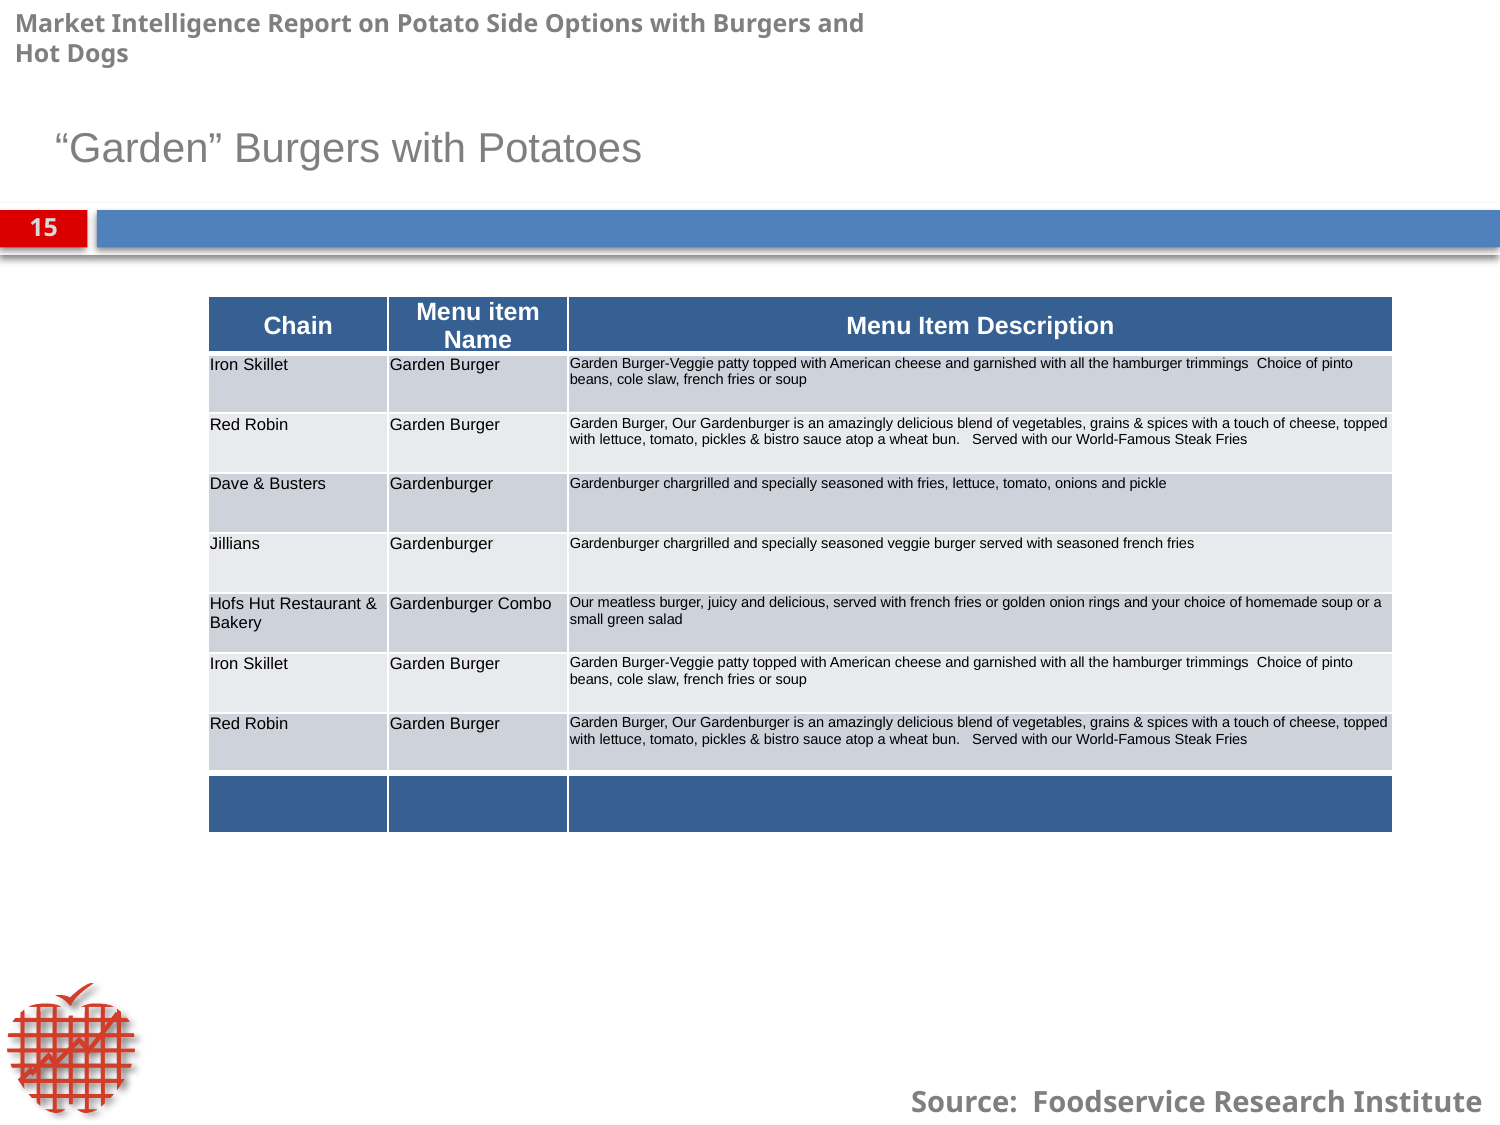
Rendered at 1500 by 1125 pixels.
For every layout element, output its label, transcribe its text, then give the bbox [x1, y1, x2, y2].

table_cell Dave & Busters [209, 474, 387, 532]
table_header Menu Item Description [569, 297, 1392, 351]
text_box “Garden” Burgers with Potatoes [40, 96, 1459, 177]
table_cell Gardenburger [389, 534, 567, 592]
table_header Chain [209, 297, 387, 351]
table_cell Iron Skillet [209, 356, 387, 412]
table_cell Our meatless burger, juicy and delicious, served with french fries or golden onion rings and your choice of homemade soup or a small green salad [569, 594, 1392, 652]
table_cell [389, 776, 567, 832]
table_cell Garden Burger-Veggie patty topped with American cheese and garnished with all the hamburger trimmings Choice of pinto beans, cole slaw, french fries or soup [569, 654, 1392, 712]
table_cell Garden Burger, Our Gardenburger is an amazingly delicious blend of vegetables, grains & spices with a touch of cheese, topped with lettuce, tomato, pickles & bistro sauce atop a wheat bun. Served with our World-Famous Steak Fries [569, 414, 1392, 472]
picture [7, 983, 135, 1113]
table_cell Garden Burger-Veggie patty topped with American cheese and garnished with all the hamburger trimmings Choice of pinto beans, cole slaw, french fries or soup [569, 356, 1392, 412]
table_cell [209, 776, 387, 832]
table_cell Iron Skillet [209, 654, 387, 712]
table_cell Garden Burger [389, 356, 567, 412]
table_cell Gardenburger chargrilled and specially seasoned with fries, lettuce, tomato, onions and pickle [569, 474, 1392, 532]
table_cell Gardenburger chargrilled and specially seasoned veggie burger served with seasoned french fries [569, 534, 1392, 592]
table_cell Gardenburger [389, 474, 567, 532]
table_cell Jillians [209, 534, 387, 592]
table_cell Garden Burger [389, 714, 567, 770]
table_cell Garden Burger [389, 414, 567, 472]
table_cell Red Robin [209, 414, 387, 472]
table_cell Hofs Hut Restaurant & Bakery [209, 594, 387, 652]
table_cell Garden Burger [389, 654, 567, 712]
table_cell Garden Burger, Our Gardenburger is an amazingly delicious blend of vegetables, grains & spices with a touch of cheese, topped with lettuce, tomato, pickles & bistro sauce atop a wheat bun. Served with our World-Famous Steak Fries [569, 714, 1392, 770]
table_header Menu item Name [389, 297, 567, 351]
table_cell Red Robin [209, 714, 387, 770]
table_cell Gardenburger Combo [389, 594, 567, 652]
table_cell [569, 776, 1392, 832]
